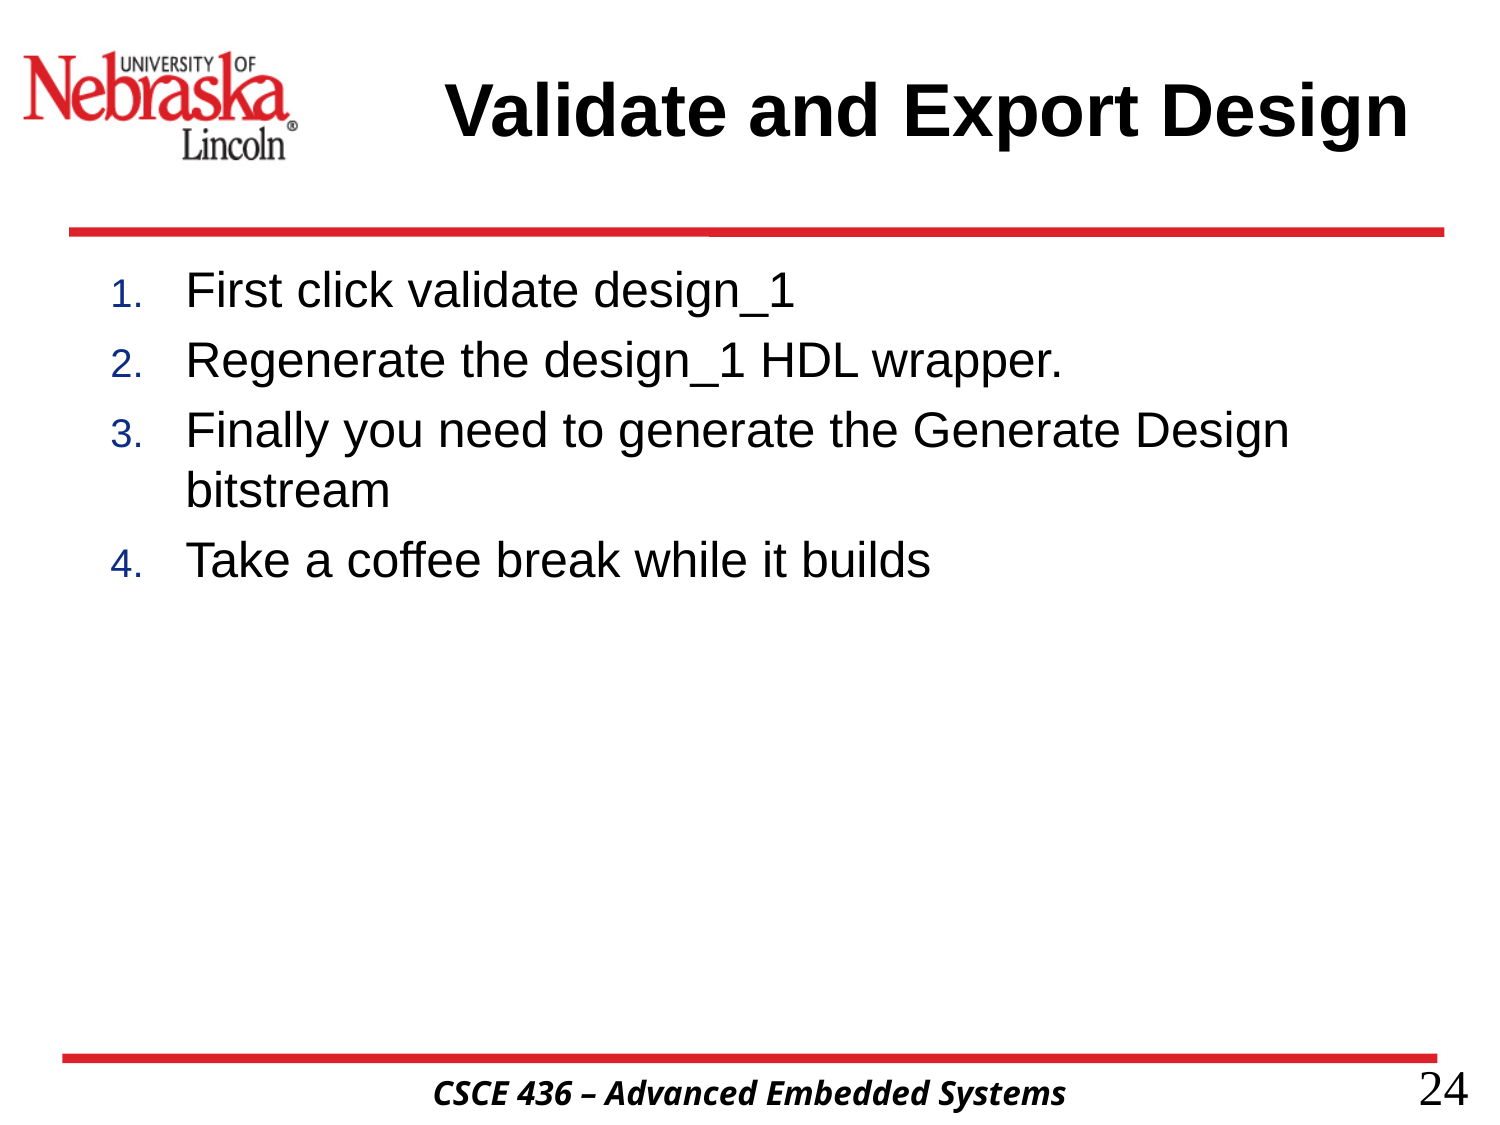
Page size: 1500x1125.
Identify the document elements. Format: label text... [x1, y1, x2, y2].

slide_number 24 [1133, 1047, 1484, 1125]
list First click validate design_1 Regenerate the design_1 HDL wrapper. Finally you need to generate the Generate Design bitstream Take a coffee break while it builds [95, 249, 1430, 960]
picture [1, 32, 313, 181]
title Validate and Export Design [313, 12, 1427, 201]
